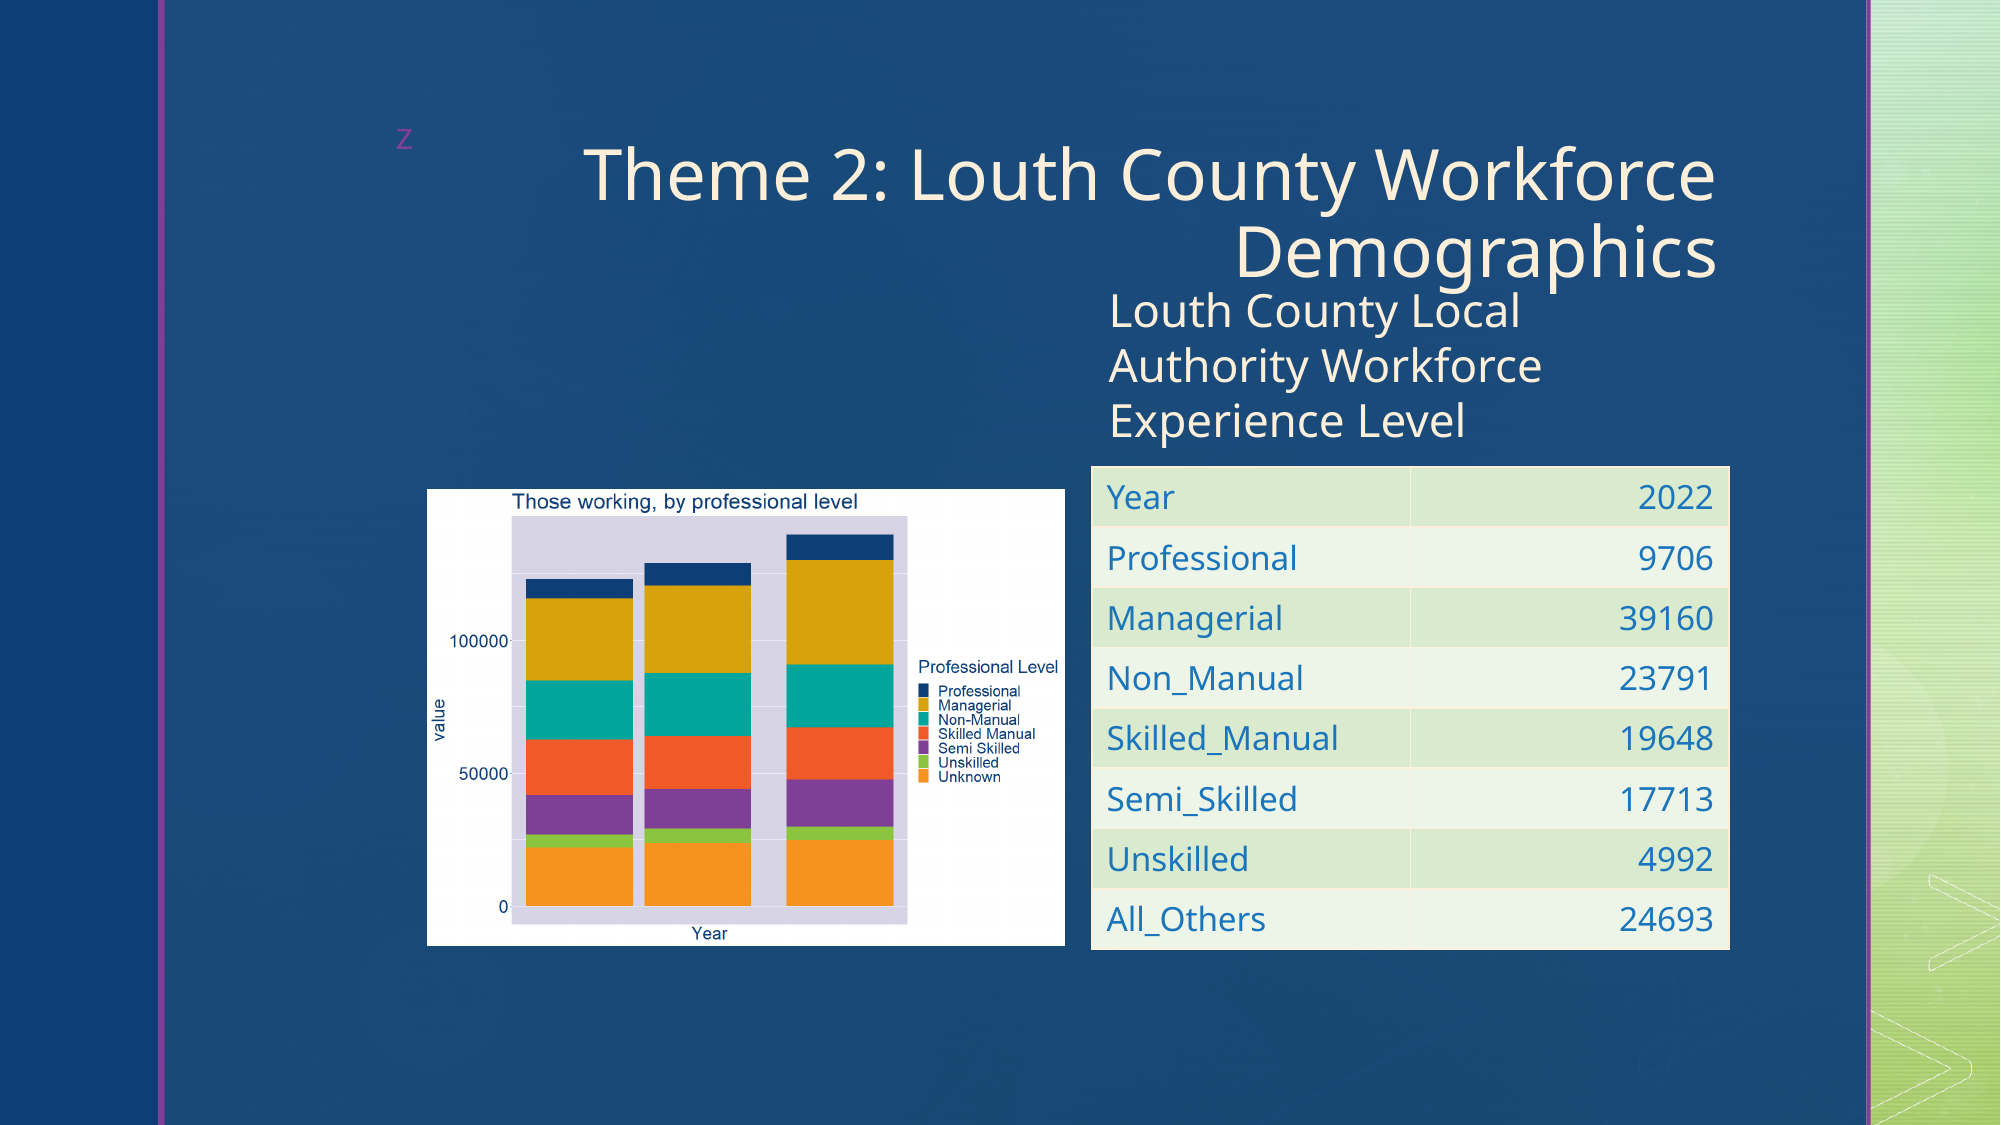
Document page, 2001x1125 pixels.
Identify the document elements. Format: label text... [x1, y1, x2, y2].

table_cell Managerial [1093, 588, 1410, 647]
picture [1871, 0, 2001, 1125]
table_cell 9706 [1411, 528, 1728, 586]
table_cell 4992 [1411, 829, 1728, 888]
table_header Year [1093, 468, 1410, 526]
title Theme 2: Louth County Workforce Demographics [428, 132, 1734, 309]
table_cell 39160 [1411, 588, 1728, 647]
table_cell Skilled_Manual [1093, 709, 1410, 767]
table_cell 19648 [1411, 709, 1728, 767]
table_header 2022 [1411, 468, 1728, 526]
table_cell All_Others [1093, 890, 1410, 948]
table_cell Unskilled [1093, 829, 1410, 888]
table_cell Semi_Skilled [1093, 769, 1410, 828]
picture [426, 489, 1065, 946]
table_cell 23791 [1411, 648, 1728, 707]
table_cell 24693 [1411, 890, 1728, 948]
list Louth County Local Authority Workforce Experience Level [1093, 336, 1734, 454]
table_cell Professional [1093, 528, 1410, 586]
table_cell 17713 [1411, 769, 1728, 828]
table_cell Non_Manual [1093, 648, 1410, 707]
